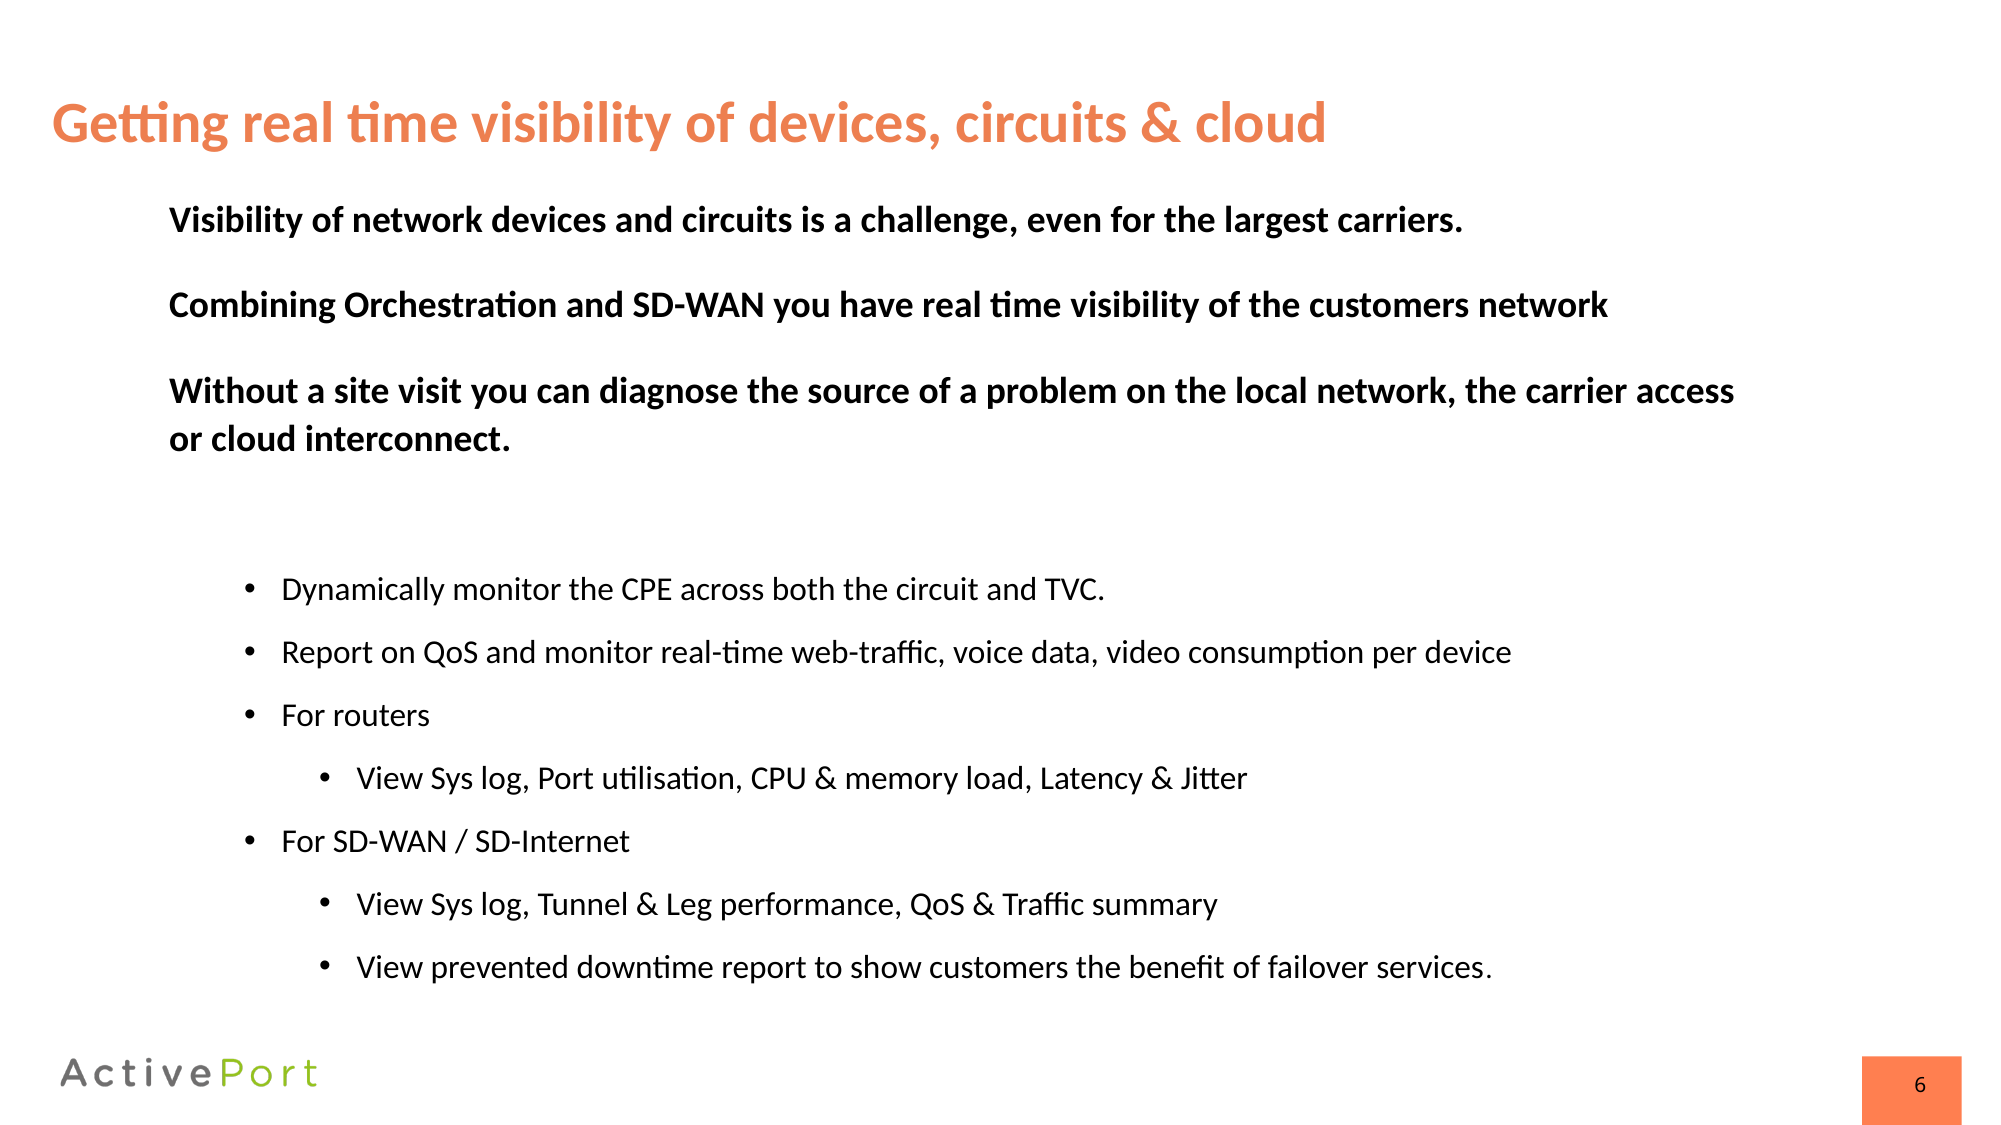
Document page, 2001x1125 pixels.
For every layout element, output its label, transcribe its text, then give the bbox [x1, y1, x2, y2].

picture [60, 1051, 317, 1092]
title Getting real time visibility of devices, circuits & cloud [0, 72, 1725, 185]
slide_number 6 [1858, 1056, 1942, 1114]
list Visibility of network devices and circuits is a challenge, even for the largest carriers. Combining Orchestration and SD-WAN you have real time visibility of the customers network Without a site visit you can diagnose the source of a problem on the local network, the carrier access or cloud interconnect. Dynamically monitor the CPE across both the circuit and TVC. Report on QoS and monitor real-time web-traffic, voice data, video consumption per device For routers View Sys log, Port utilisation, CPU & memory load, Latency & Jitter For SD-WAN / SD-Internet View Sys log, Tunnel & Leg performance, QoS & Traffic summary View prevented downtime report to show customers the benefit of failover services. [154, 184, 1763, 974]
